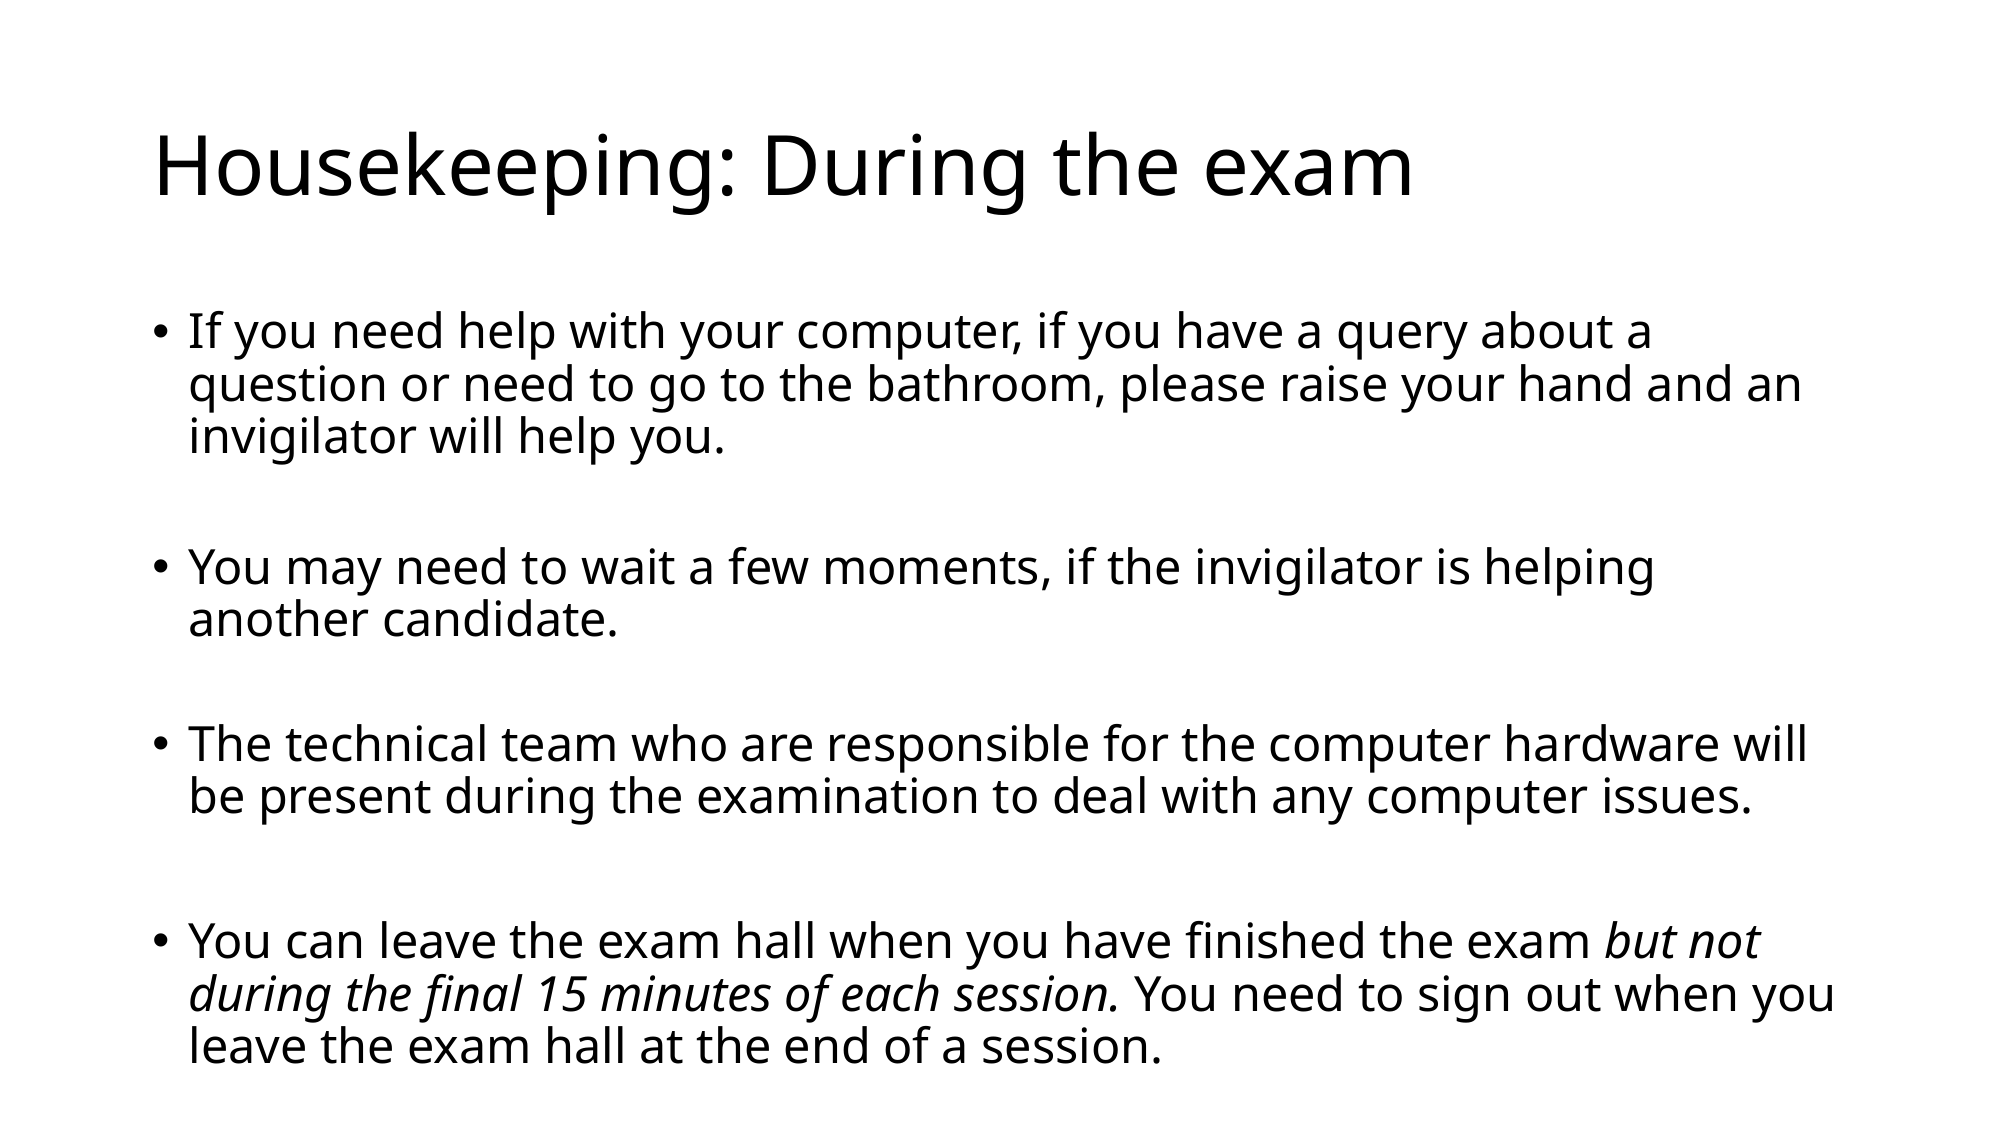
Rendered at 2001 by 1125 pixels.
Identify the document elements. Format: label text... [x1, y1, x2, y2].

list If you need help with your computer, if you have a query about a question or need to go to the bathroom, please raise your hand and an invigilator will help you. You may need to wait a few moments, if the invigilator is helping another candidate. The technical team who are responsible for the computer hardware will be present during the examination to deal with any computer issues. You can leave the exam hall when you have finished the exam but not during the final 15 minutes of each session. You need to sign out when you leave the exam hall at the end of a session. [137, 299, 1863, 1093]
title Housekeeping: During the exam [137, 59, 1863, 278]
